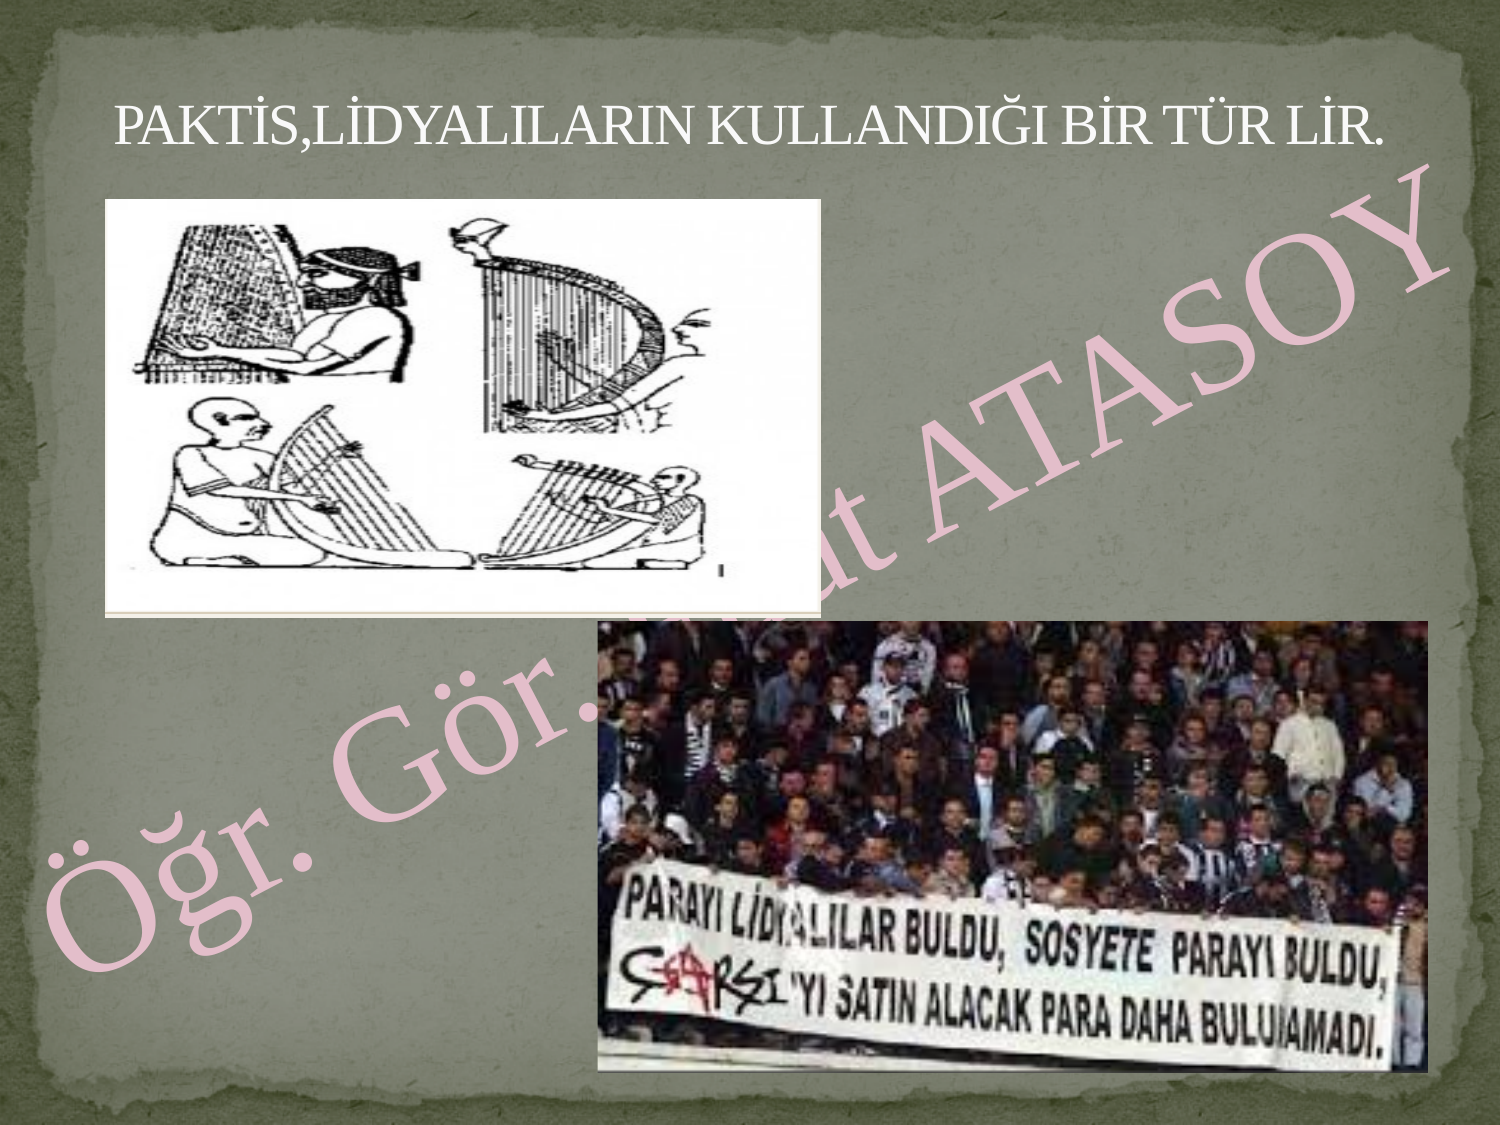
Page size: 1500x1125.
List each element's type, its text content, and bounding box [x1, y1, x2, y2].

title PAKTİS,LİDYALILARIN KULLANDIĞI BİR TÜR LİR. [74, 24, 1425, 165]
picture [105, 199, 821, 618]
picture [597, 621, 1428, 1073]
